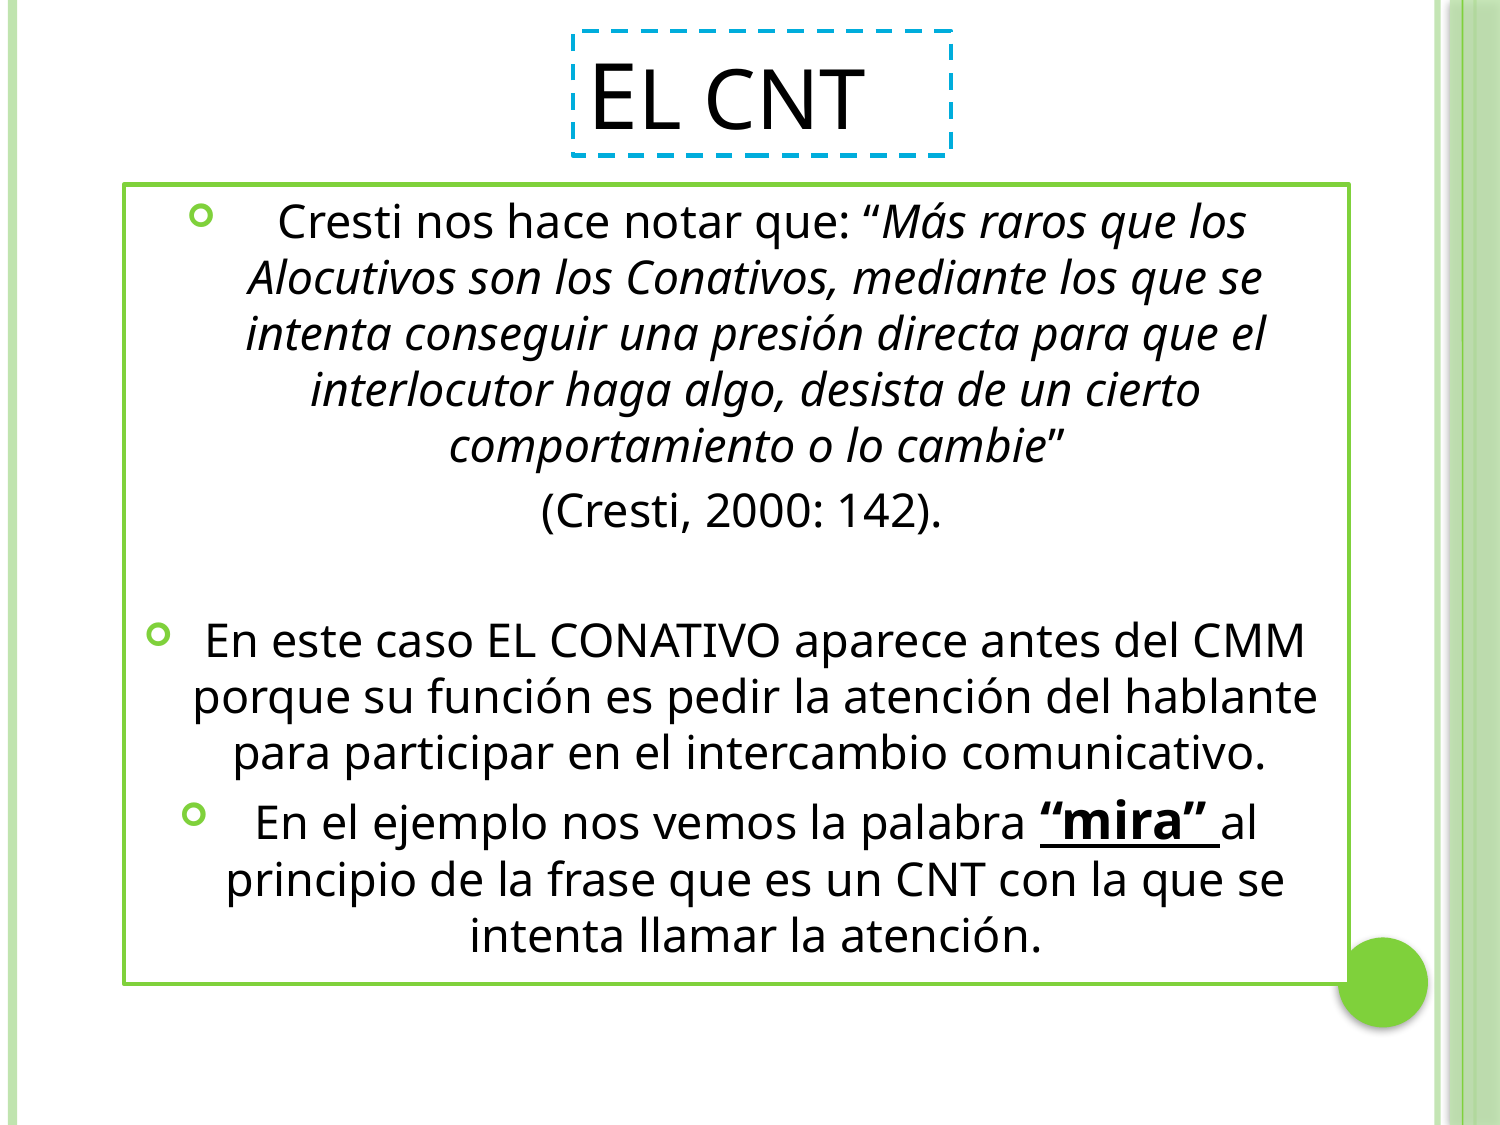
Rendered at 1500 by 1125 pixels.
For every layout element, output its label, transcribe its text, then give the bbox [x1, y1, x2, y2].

text_box EL CNT [571, 29, 953, 158]
list Cresti nos hace notar que: “Más raros que los Alocutivos son los Conativos, mediante los que se intenta conseguir una presión directa para que el interlocutor haga algo, desista de un cierto comportamiento o lo cambie” (Cresti, 2000: 142). En este caso EL CONATIVO aparece antes del CMM porque su función es pedir la atención del hablante para participar en el intercambio comunicativo. En el ejemplo nos vemos la palabra “mira” al principio de la frase que es un CNT con la que se intenta llamar la atención. [122, 182, 1351, 986]
